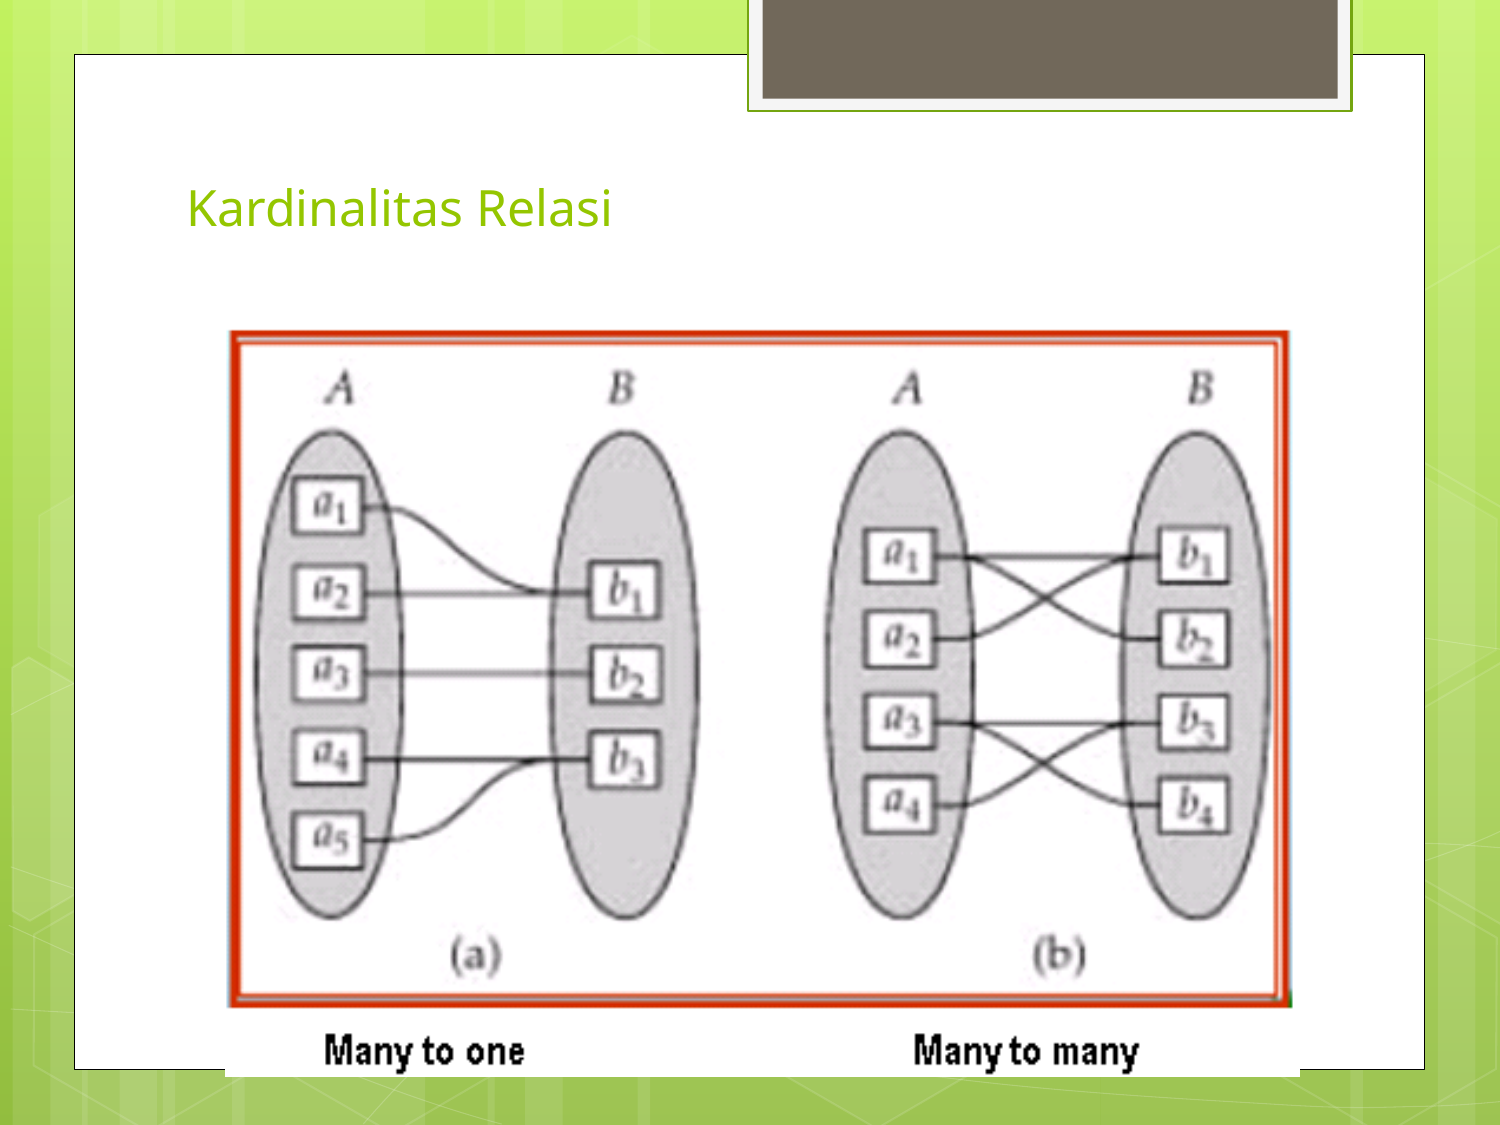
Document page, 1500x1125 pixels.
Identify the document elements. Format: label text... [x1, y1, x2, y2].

picture [224, 324, 1301, 1078]
title Kardinalitas Relasi [171, 168, 1324, 244]
